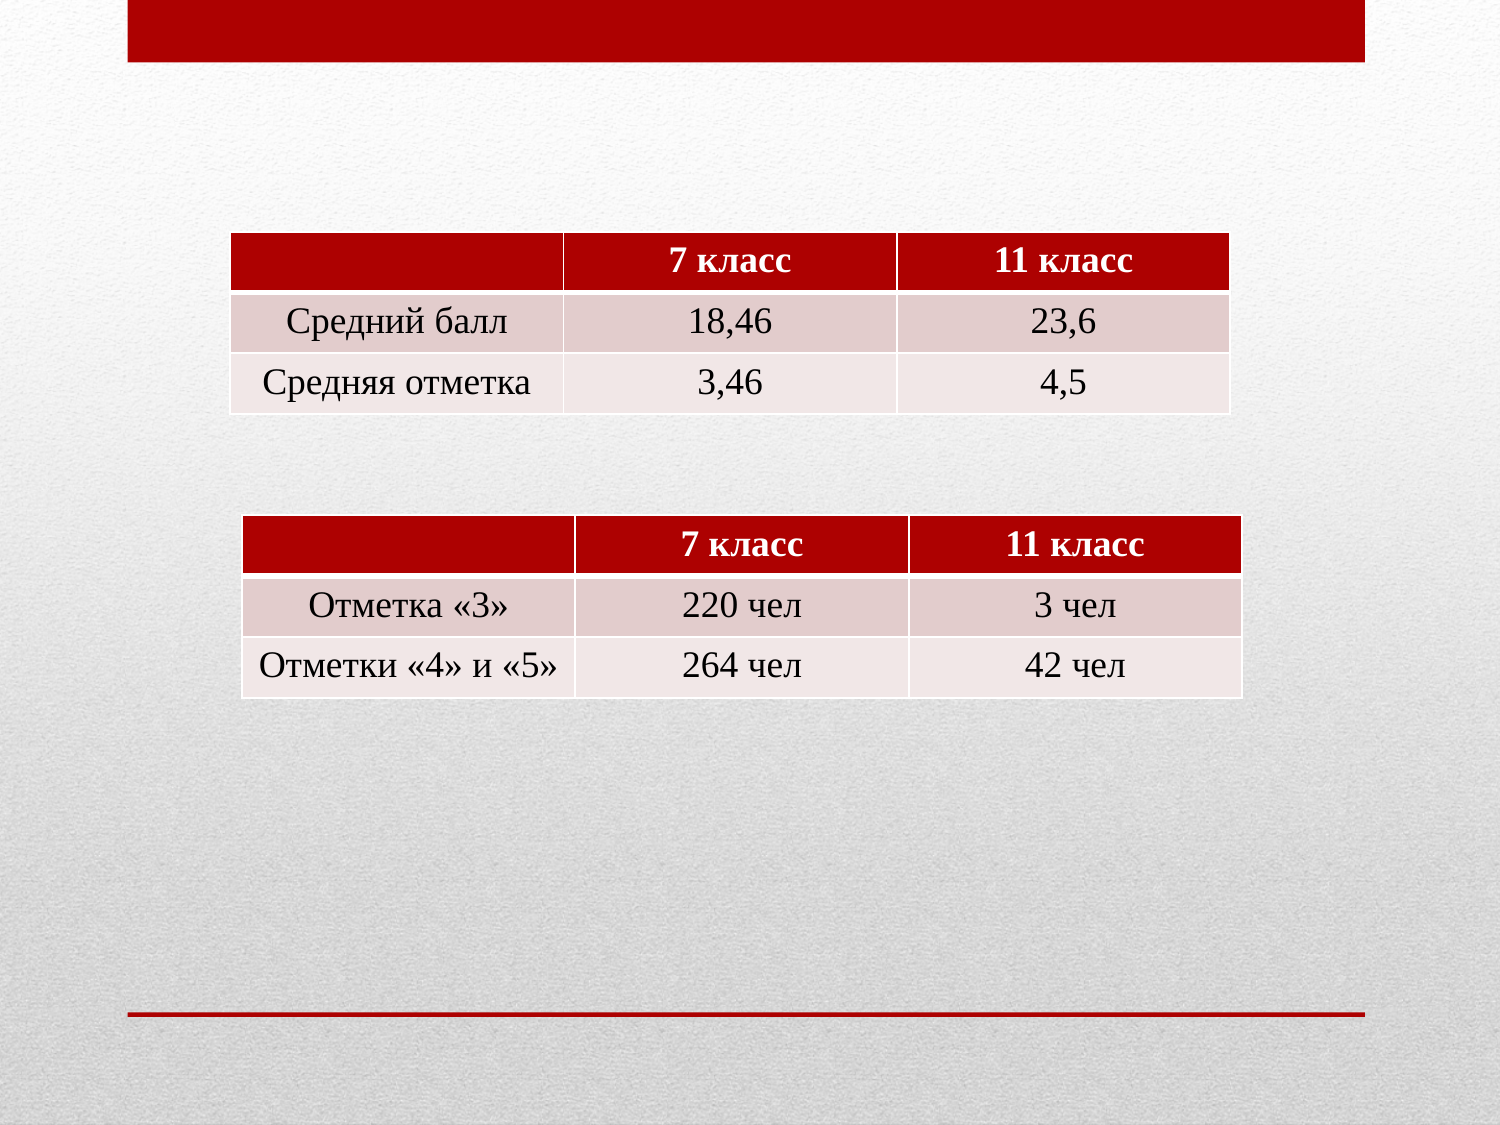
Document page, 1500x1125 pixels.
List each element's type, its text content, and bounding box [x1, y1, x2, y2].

table_header 7 класс [576, 516, 908, 573]
table_cell 3 чел [910, 579, 1241, 636]
table_cell Средняя отметка [231, 354, 563, 413]
table_cell Отметки «4» и «5» [243, 638, 574, 697]
table_cell 23,6 [898, 295, 1229, 352]
table_header 7 класс [564, 233, 896, 290]
table_header 11 класс [898, 233, 1229, 290]
table_cell 3,46 [564, 354, 896, 413]
table_cell Отметка «3» [243, 579, 574, 636]
table_header [243, 516, 574, 573]
table_cell 42 чел [910, 638, 1241, 697]
table_cell 264 чел [576, 638, 908, 697]
table_cell 18,46 [564, 295, 896, 352]
table_header [231, 233, 563, 290]
table_cell Средний балл [231, 295, 563, 352]
table_cell 220 чел [576, 579, 908, 636]
table_header 11 класс [910, 516, 1241, 573]
table_cell 4,5 [898, 354, 1229, 413]
